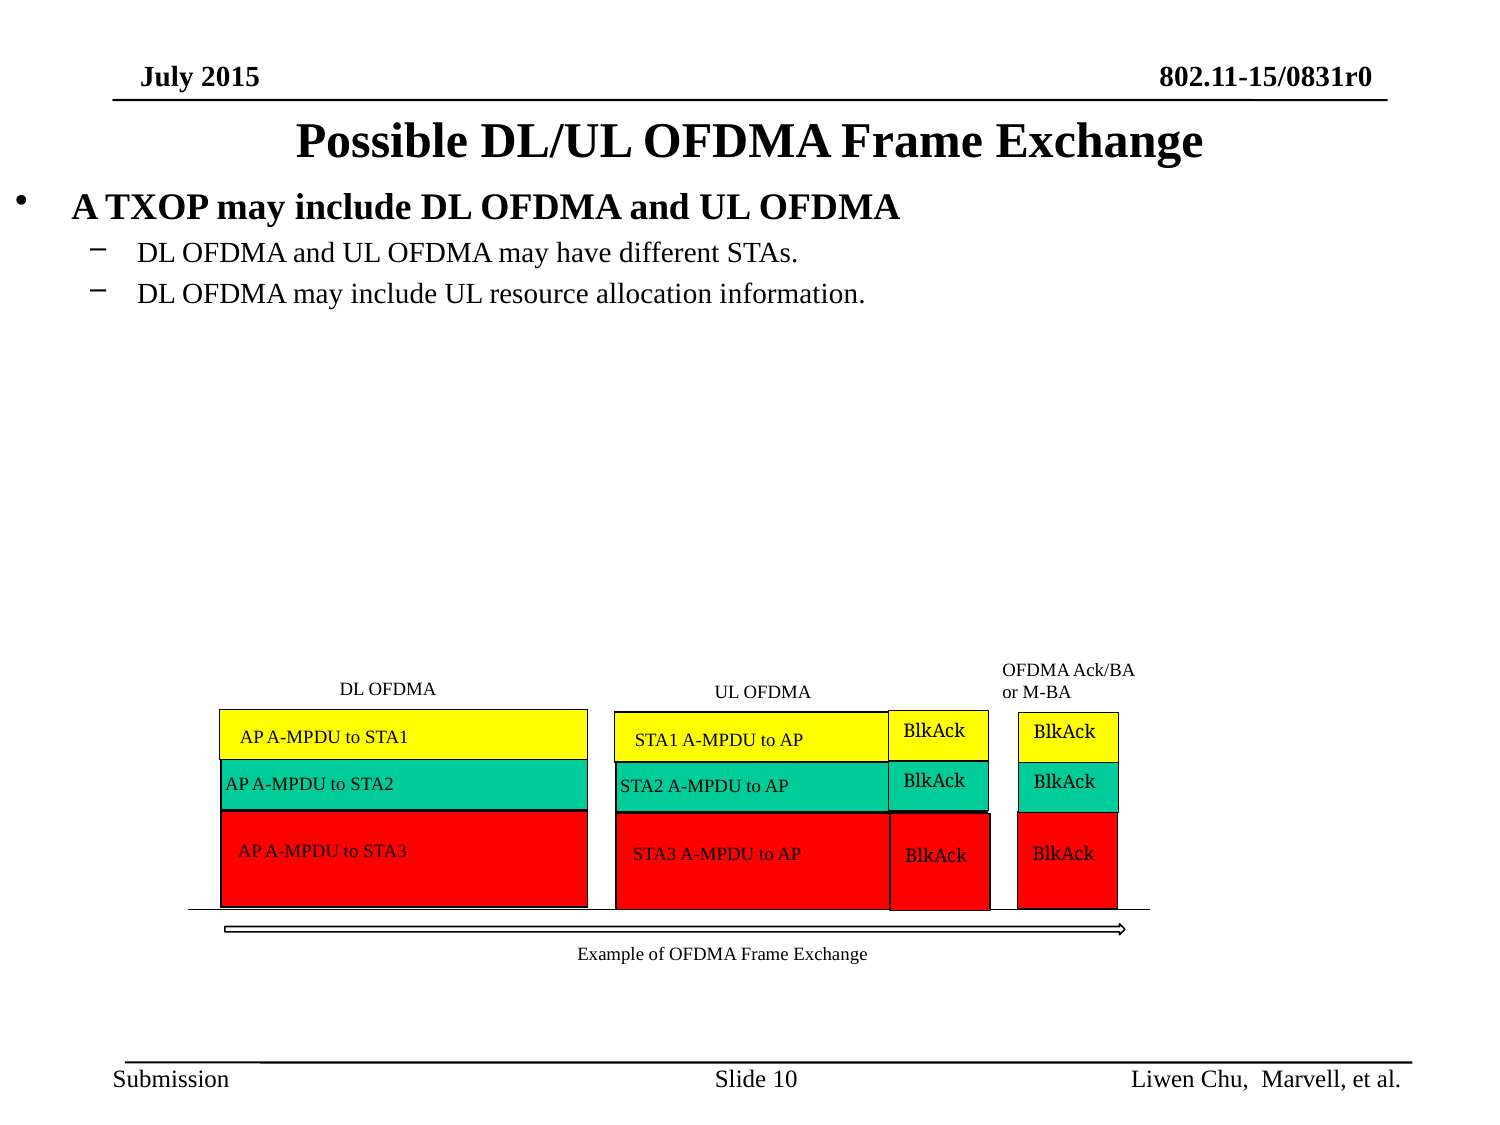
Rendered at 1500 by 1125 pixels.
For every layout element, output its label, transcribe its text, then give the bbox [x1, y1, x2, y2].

text_box BlkAck [1018, 763, 1119, 813]
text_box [210, 759, 588, 810]
text_box STA1 A-MPDU to AP [620, 720, 888, 758]
text_box STA3 A-MPDU to AP [618, 833, 881, 871]
text_box OFDMA Ack/BA or M-BA [987, 649, 1163, 710]
text_box BlkAck [1017, 811, 1118, 909]
text_box Example of OFDMA Frame Exchange [562, 934, 913, 972]
text_box DL OFDMA [324, 669, 550, 707]
text_box BlkAck [890, 816, 991, 909]
slide_number Slide 10 [712, 1061, 800, 1093]
list A TXOP may include DL OFDMA and UL OFDMA DL OFDMA and UL OFDMA may have different STAs. DL OFDMA may include UL resource allocation information. [0, 174, 1500, 401]
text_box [605, 761, 988, 813]
text_box [614, 712, 888, 760]
text_box [219, 709, 588, 759]
text_box AP A-MPDU to STA3 [223, 831, 486, 869]
footer Liwen Chu, Marvell, et al. [949, 1061, 1402, 1093]
text_box [220, 817, 588, 908]
text_box BlkAck [1018, 712, 1119, 763]
text_box BlkAck [888, 710, 989, 761]
text_box UL OFDMA [699, 672, 925, 710]
text_box [224, 923, 1125, 935]
text_box AP A-MPDU to STA1 [225, 717, 500, 755]
text_box [615, 820, 890, 909]
title Possible DL/UL OFDMA Frame Exchange [0, 87, 1500, 174]
